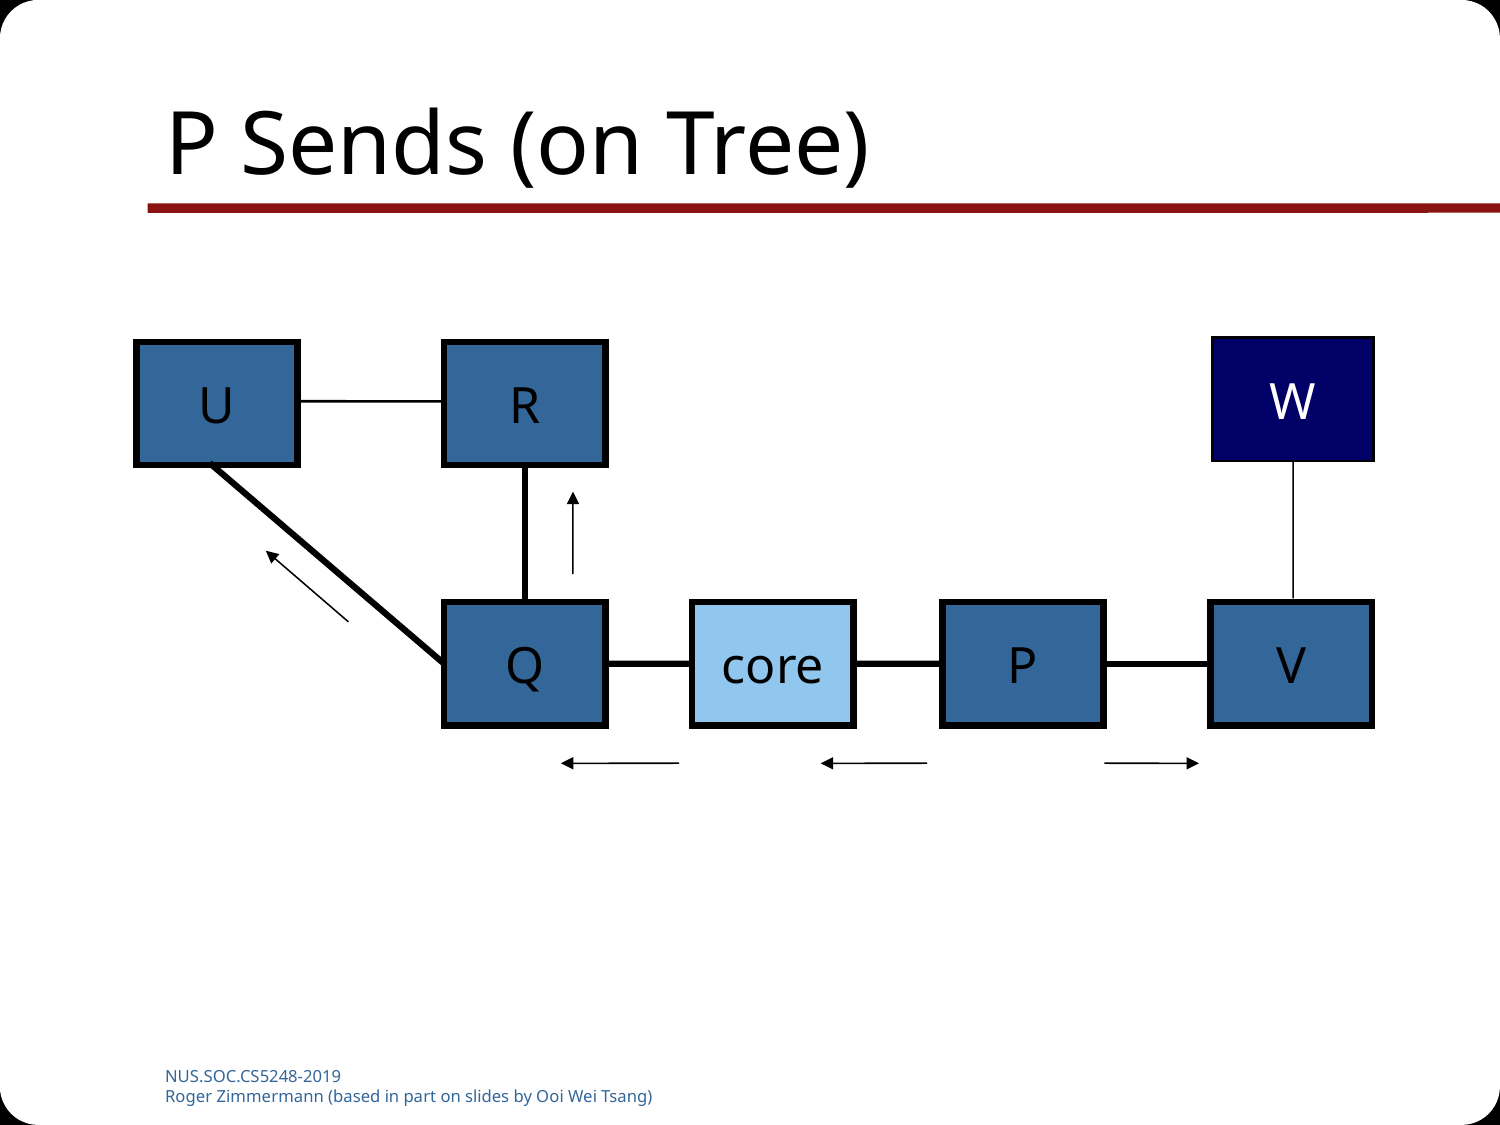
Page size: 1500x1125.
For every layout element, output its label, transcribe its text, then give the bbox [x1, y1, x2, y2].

slide_number NUS.SOC.CS5248-2019 Roger Zimmermann (based in part on slides by Ooi Wei Tsang) [149, 1058, 549, 1101]
text_box U [136, 341, 298, 466]
text_box [566, 491, 580, 575]
text_box R [444, 341, 606, 466]
text_box W [1212, 337, 1374, 461]
text_box [820, 757, 928, 770]
text_box [1104, 757, 1199, 770]
text_box P [942, 602, 1104, 726]
text_box [560, 757, 680, 770]
text_box Q [444, 602, 606, 726]
title P Sends (on Tree) [149, 45, 1426, 234]
text_box core [692, 602, 854, 726]
text_box [265, 550, 349, 622]
text_box V [1210, 602, 1372, 726]
footer [549, 1024, 1038, 1101]
